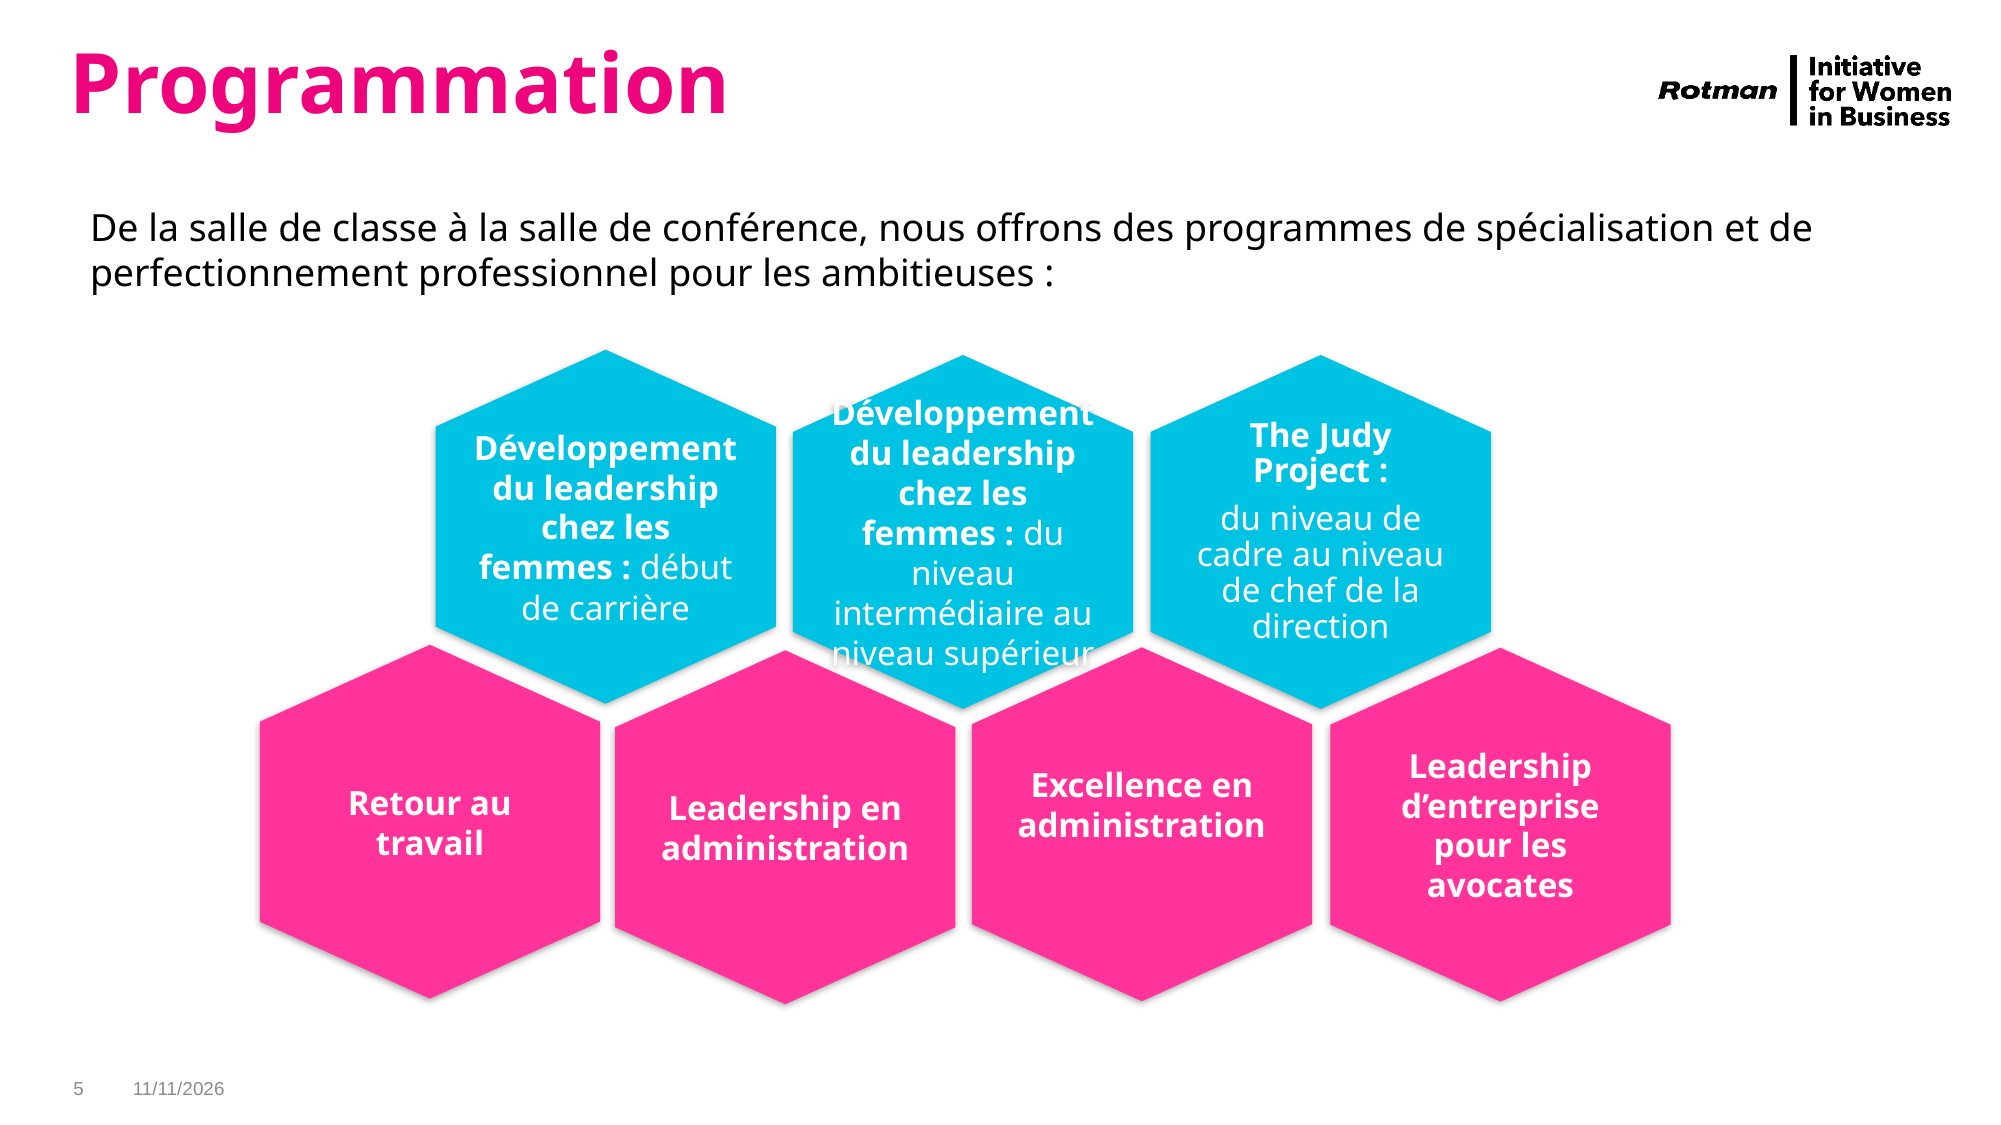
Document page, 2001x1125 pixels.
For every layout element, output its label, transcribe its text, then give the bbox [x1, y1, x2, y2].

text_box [259, 349, 1671, 1005]
picture [1658, 55, 1951, 126]
slide_number 5 [39, 1070, 118, 1106]
list De la salle de classe à la salle de conférence, nous offrons des programmes de spécialisation et de perfectionnement professionnel pour les ambitieuses : [75, 196, 1851, 1027]
title Programmation [55, 45, 1630, 138]
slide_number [118, 1070, 268, 1106]
